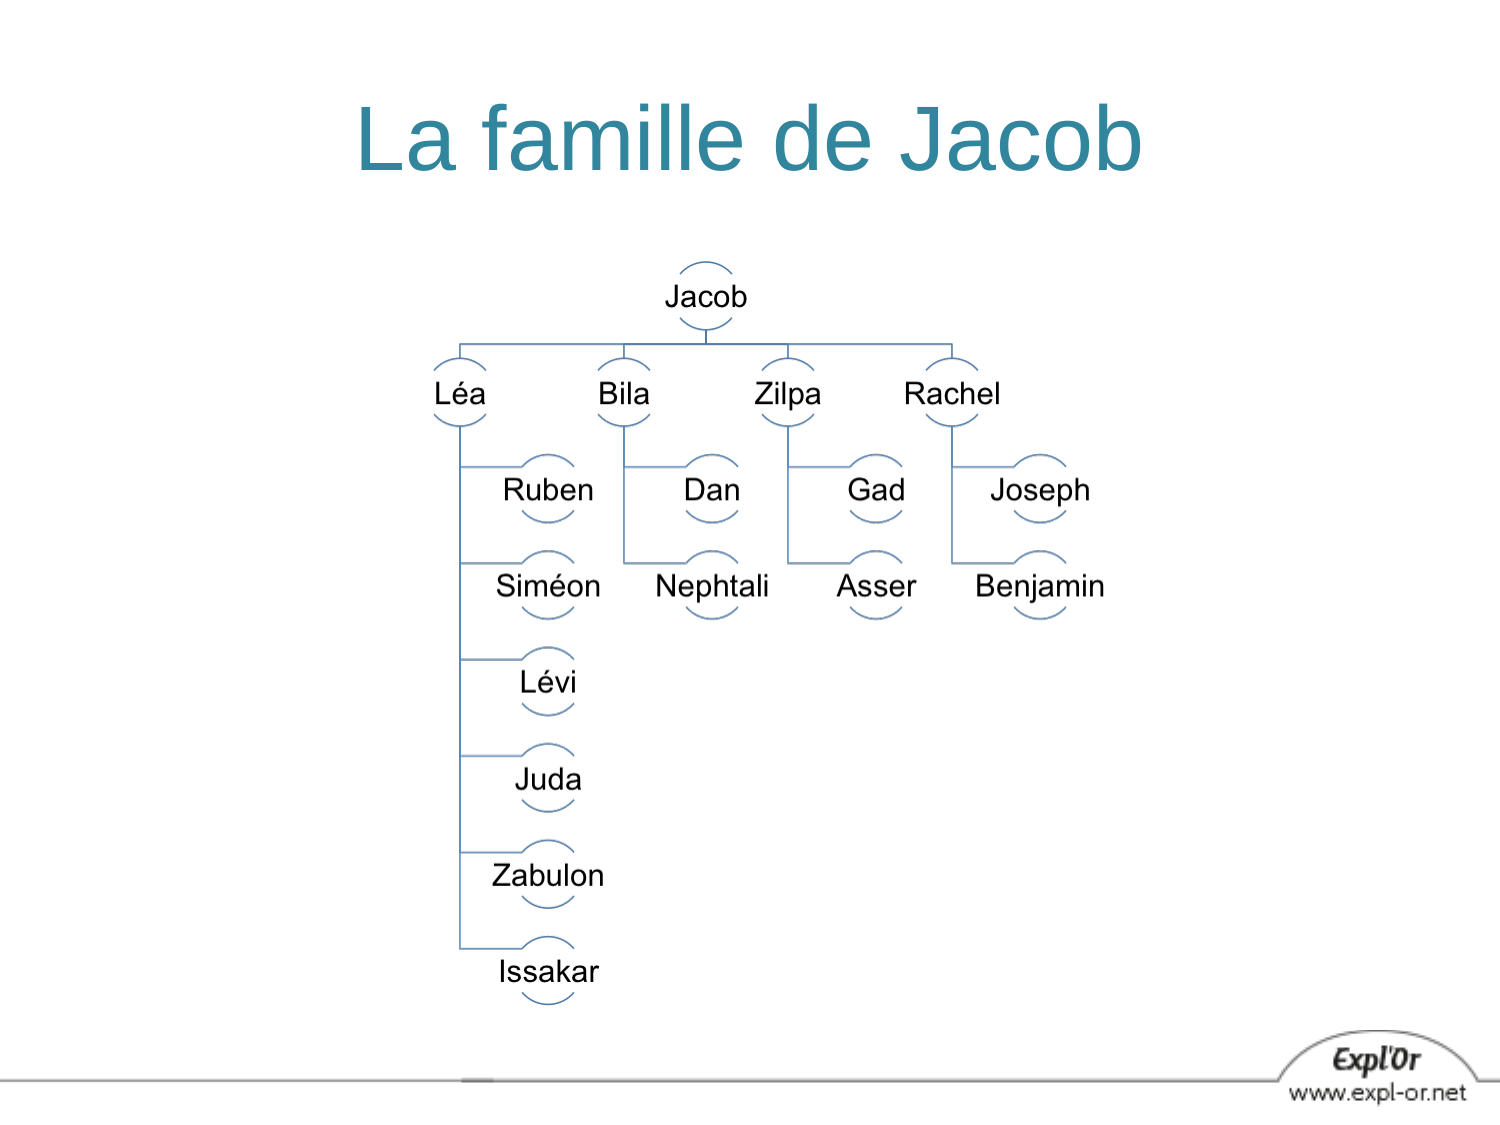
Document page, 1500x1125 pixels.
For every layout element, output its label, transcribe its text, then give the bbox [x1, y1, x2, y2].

title La famille de Jacob [75, 45, 1425, 233]
picture [74, 261, 1426, 1007]
picture [0, 1029, 1500, 1107]
